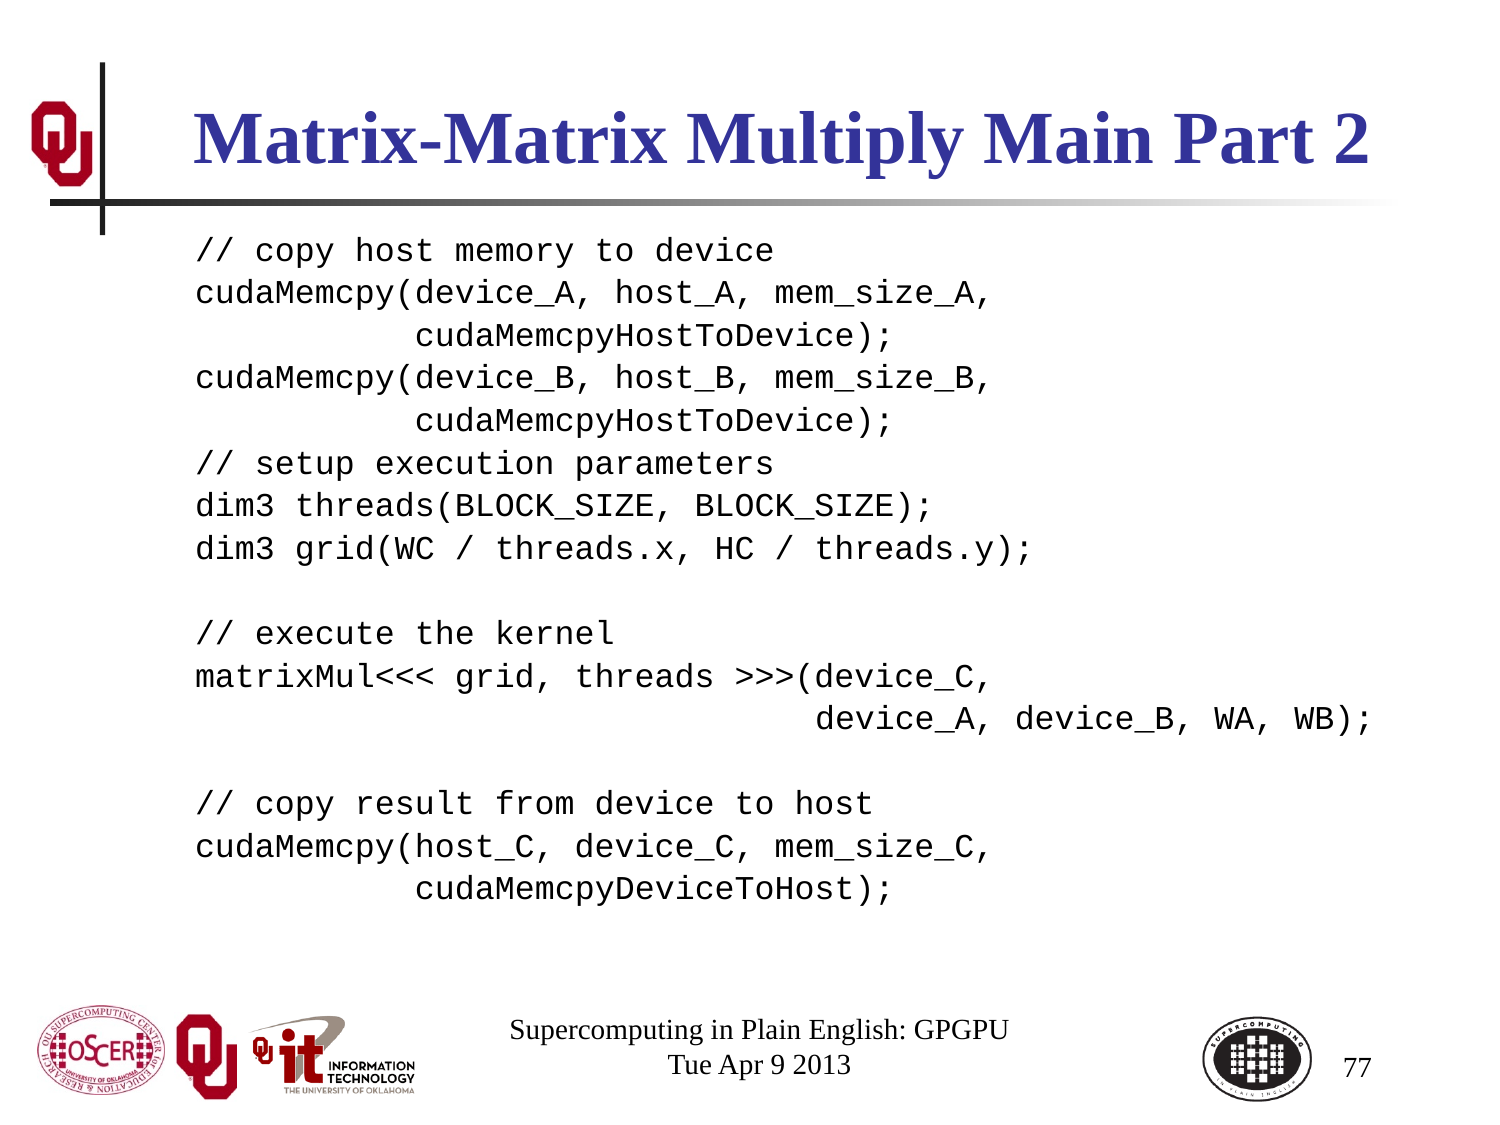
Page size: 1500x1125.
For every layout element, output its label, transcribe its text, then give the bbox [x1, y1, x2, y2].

picture [1200, 1091, 1314, 1104]
picture [37, 1005, 165, 1095]
title Matrix-Matrix Multiply Main Part 2 [124, 74, 1442, 187]
picture [174, 1005, 425, 1104]
slide_number 77 [1174, 1015, 1388, 1091]
picture [29, 99, 94, 189]
footer Supercomputing in Plain English: GPGPU Tue Apr 9 2013 [431, 1012, 1088, 1088]
list // copy host memory to device cudaMemcpy(device_A, host_A, mem_size_A, cudaMemcpyHostToDevice); cudaMemcpy(device_B, host_B, mem_size_B, cudaMemcpyHostToDevice); // setup execution parameters dim3 threads(BLOCK_SIZE, BLOCK_SIZE); dim3 grid(WC / threads.x, HC / threads.y); // execute the kernel matrixMul<<< grid, threads >>>(device_C, device_A, device_B, WA, WB); // copy result from device to host cudaMemcpy(host_C, device_C, mem_size_C, cudaMemcpyDeviceToHost); [99, 224, 1401, 988]
